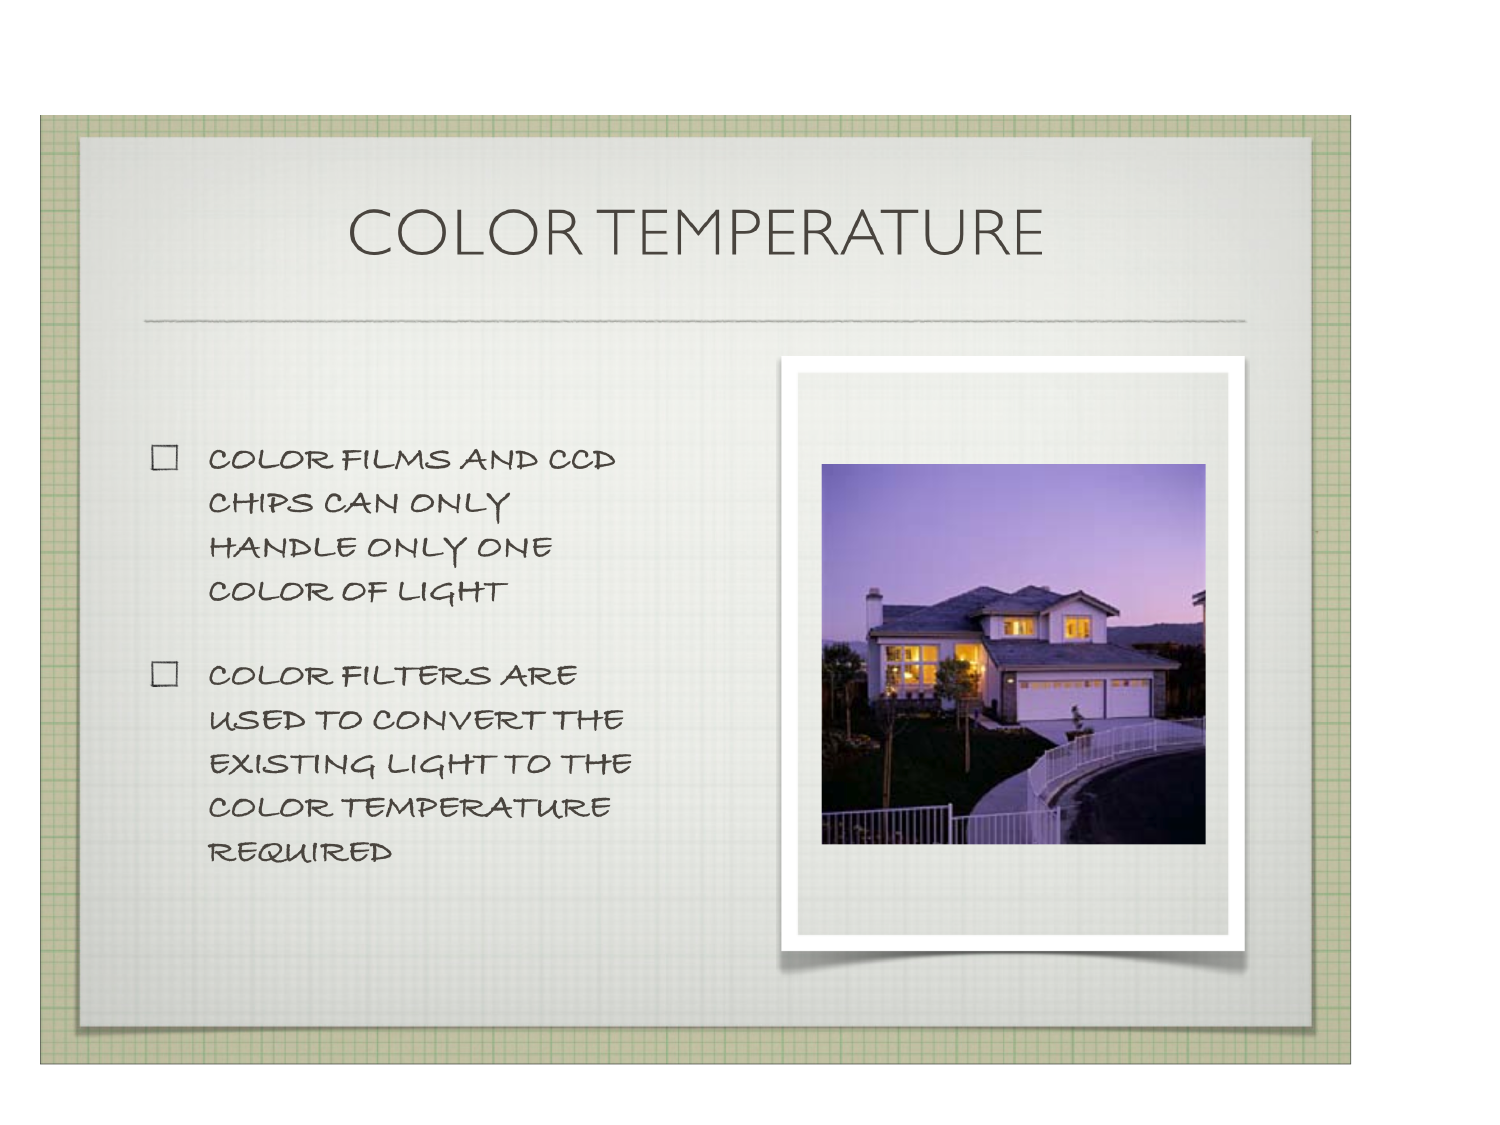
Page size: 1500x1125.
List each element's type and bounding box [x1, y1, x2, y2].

picture [0, 115, 1376, 1104]
